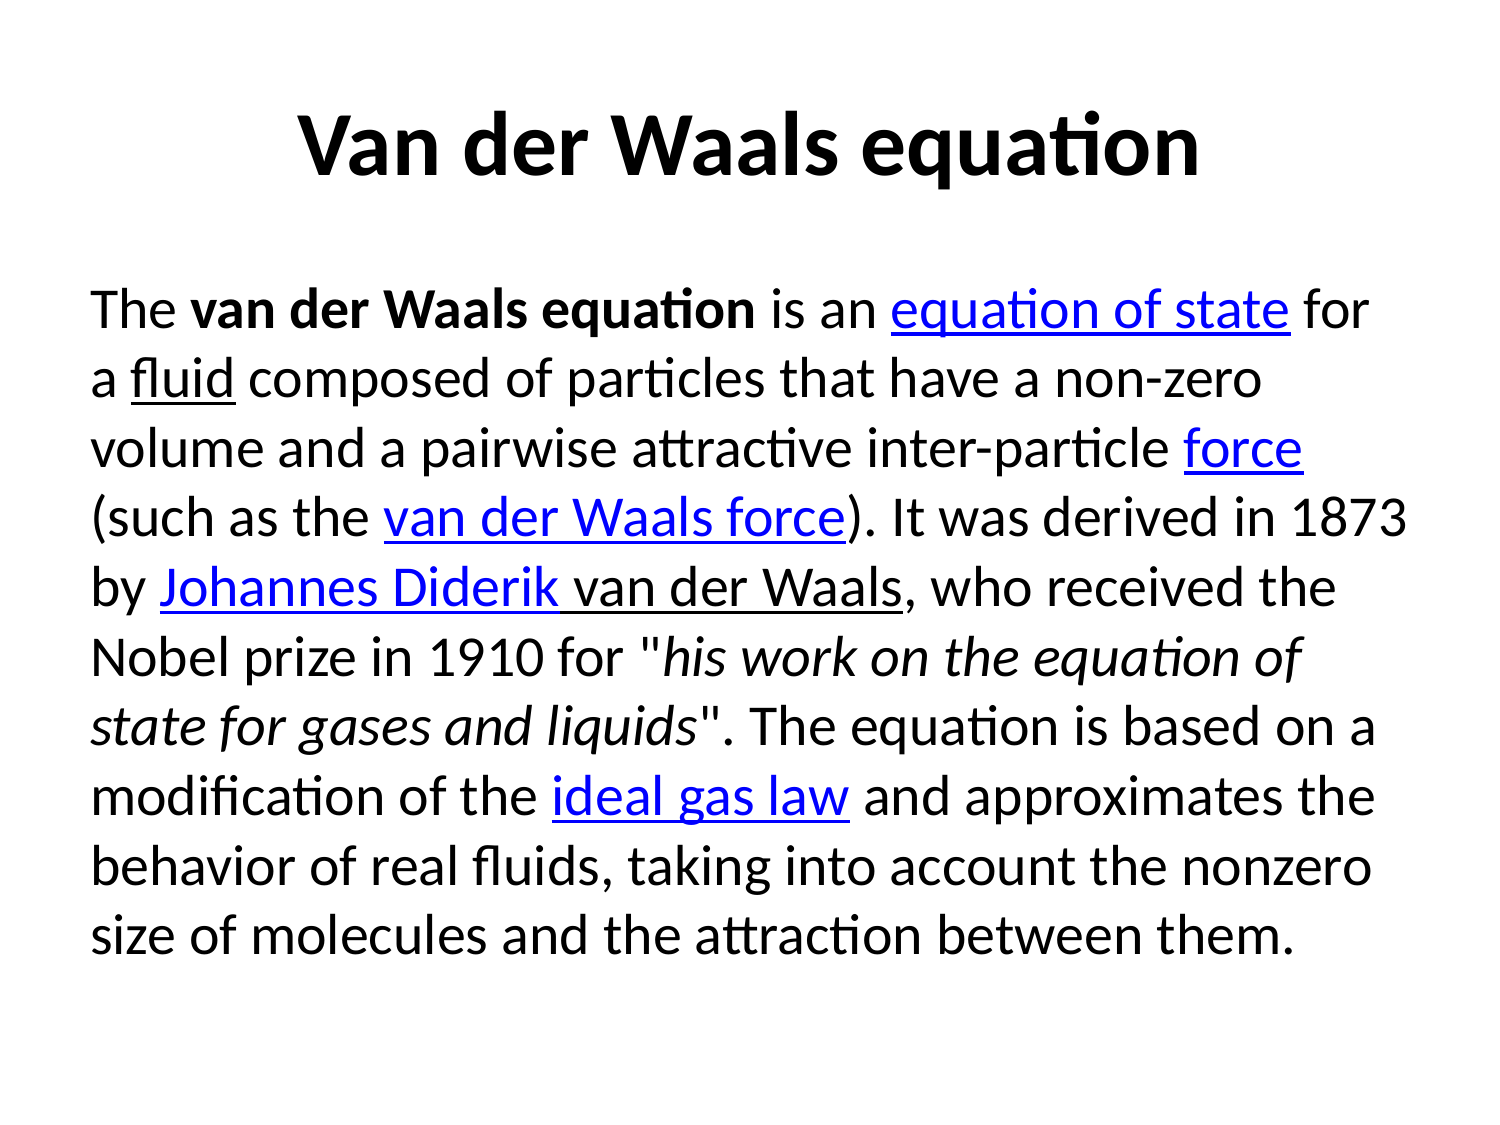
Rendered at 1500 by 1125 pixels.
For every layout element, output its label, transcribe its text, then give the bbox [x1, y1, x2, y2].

list The van der Waals equation is an equation of state for a fluid composed of particles that have a non-zero volume and a pairwise attractive inter-particle force (such as the van der Waals force). It was derived in 1873 by Johannes Diderik van der Waals, who received the Nobel prize in 1910 for "his work on the equation of state for gases and liquids". The equation is based on a modification of the ideal gas law and approximates the behavior of real fluids, taking into account the nonzero size of molecules and the attraction between them. [75, 262, 1425, 1005]
title Van der Waals equation [75, 45, 1425, 233]
